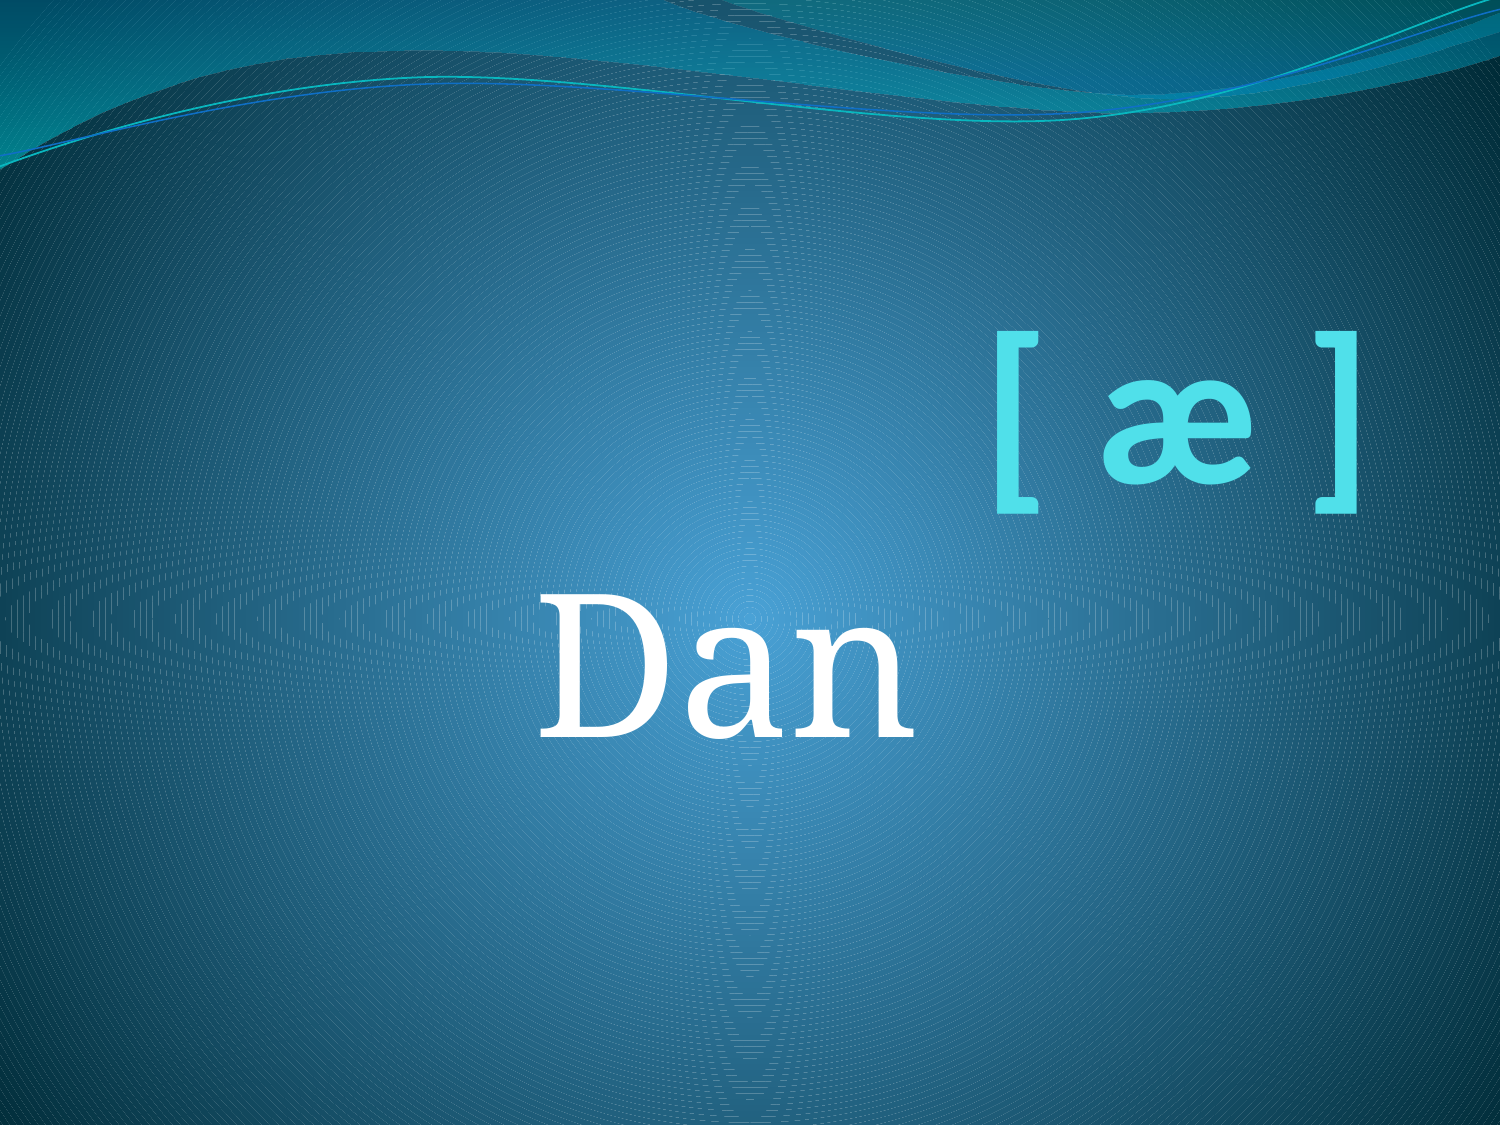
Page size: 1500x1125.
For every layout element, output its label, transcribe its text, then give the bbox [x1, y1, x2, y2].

subtitle Dan [87, 529, 1376, 818]
title [ æ ] [87, 224, 1376, 525]
